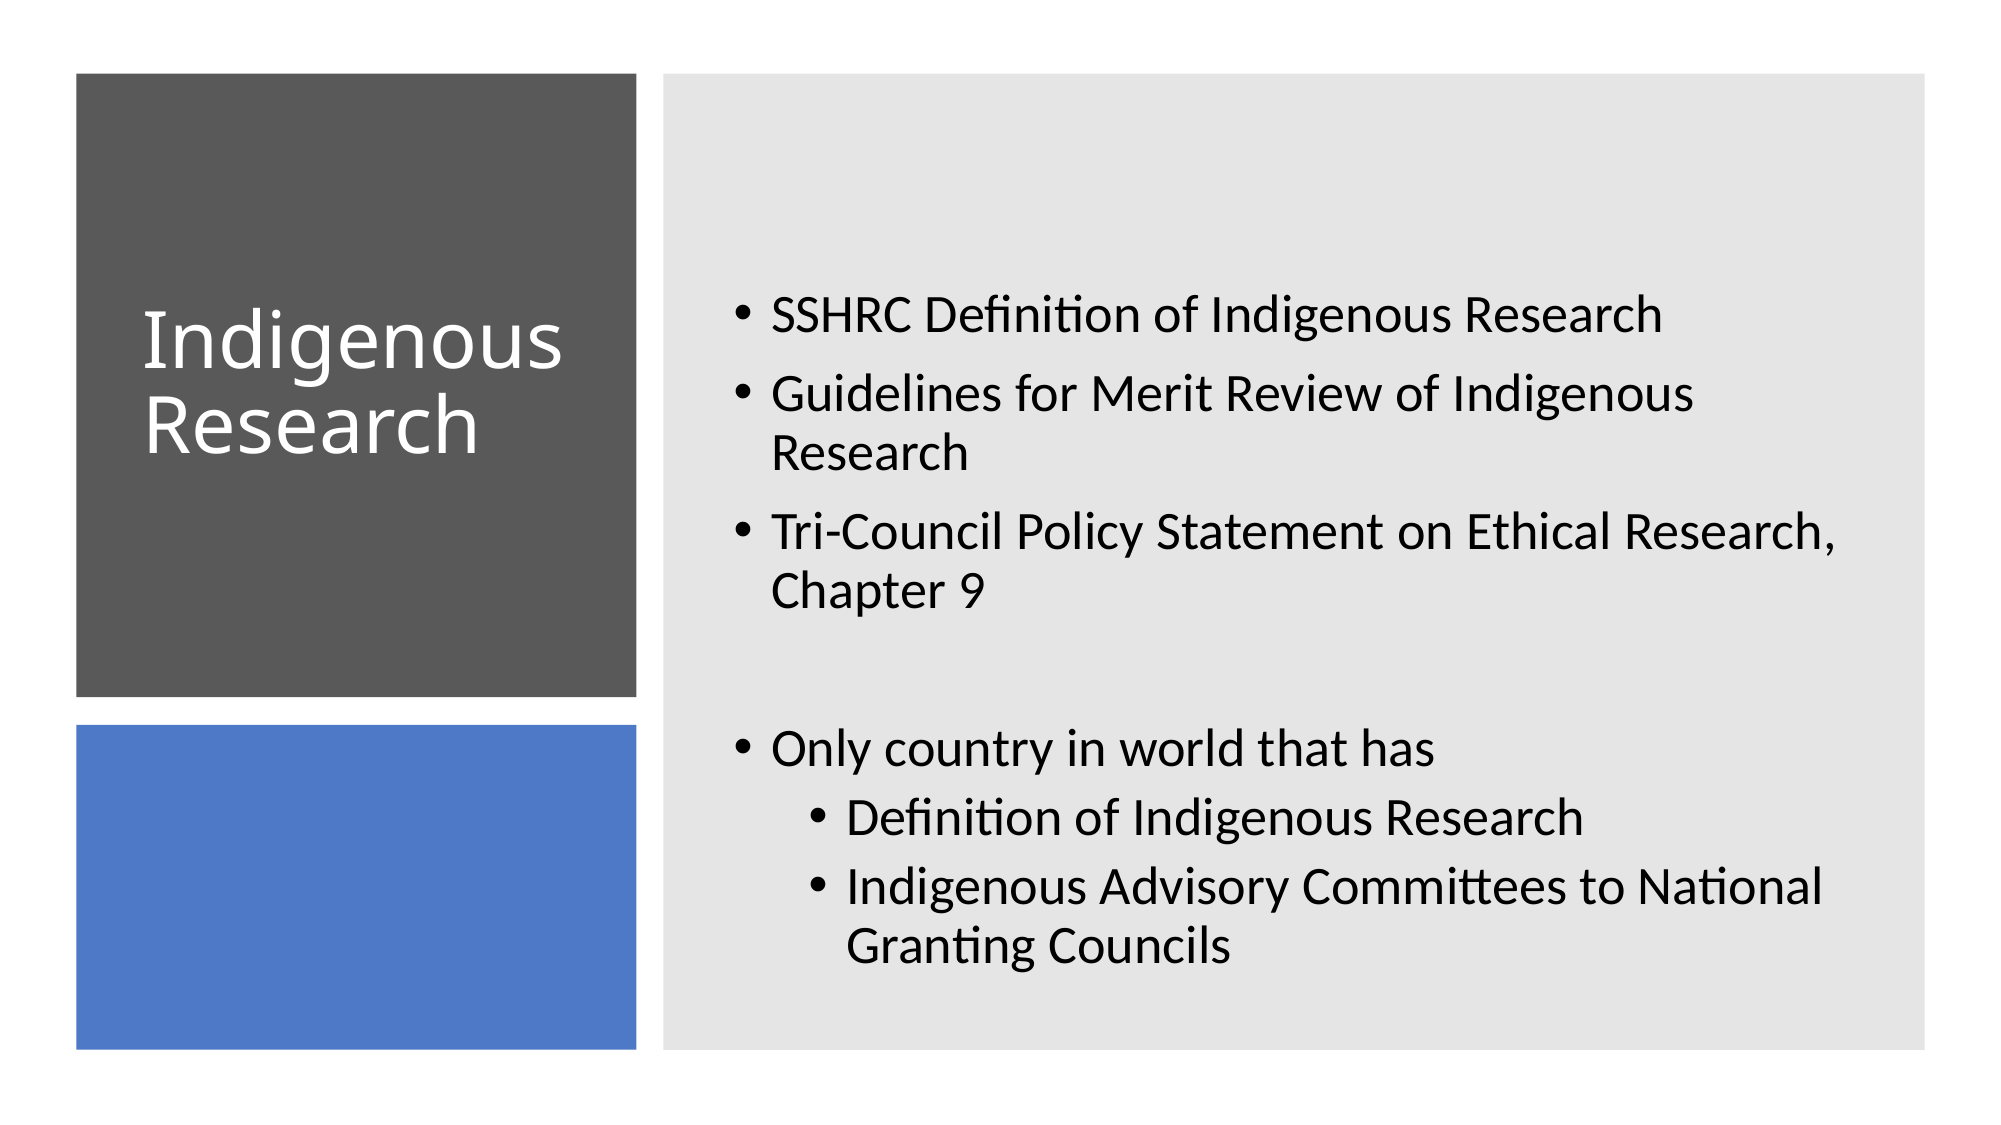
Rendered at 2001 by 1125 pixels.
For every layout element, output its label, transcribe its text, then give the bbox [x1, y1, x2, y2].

list SSHRC Definition of Indigenous Research Guidelines for Merit Review of Indigenous Research Tri-Council Policy Statement on Ethical Research, Chapter 9 Only country in world that has Definition of Indigenous Research Indigenous Advisory Committees to National Granting Councils [718, 112, 1873, 1011]
text_box [75, 72, 637, 698]
text_box [75, 724, 637, 1051]
text_box [662, 72, 1926, 1051]
title Indigenous Research [127, 120, 595, 652]
